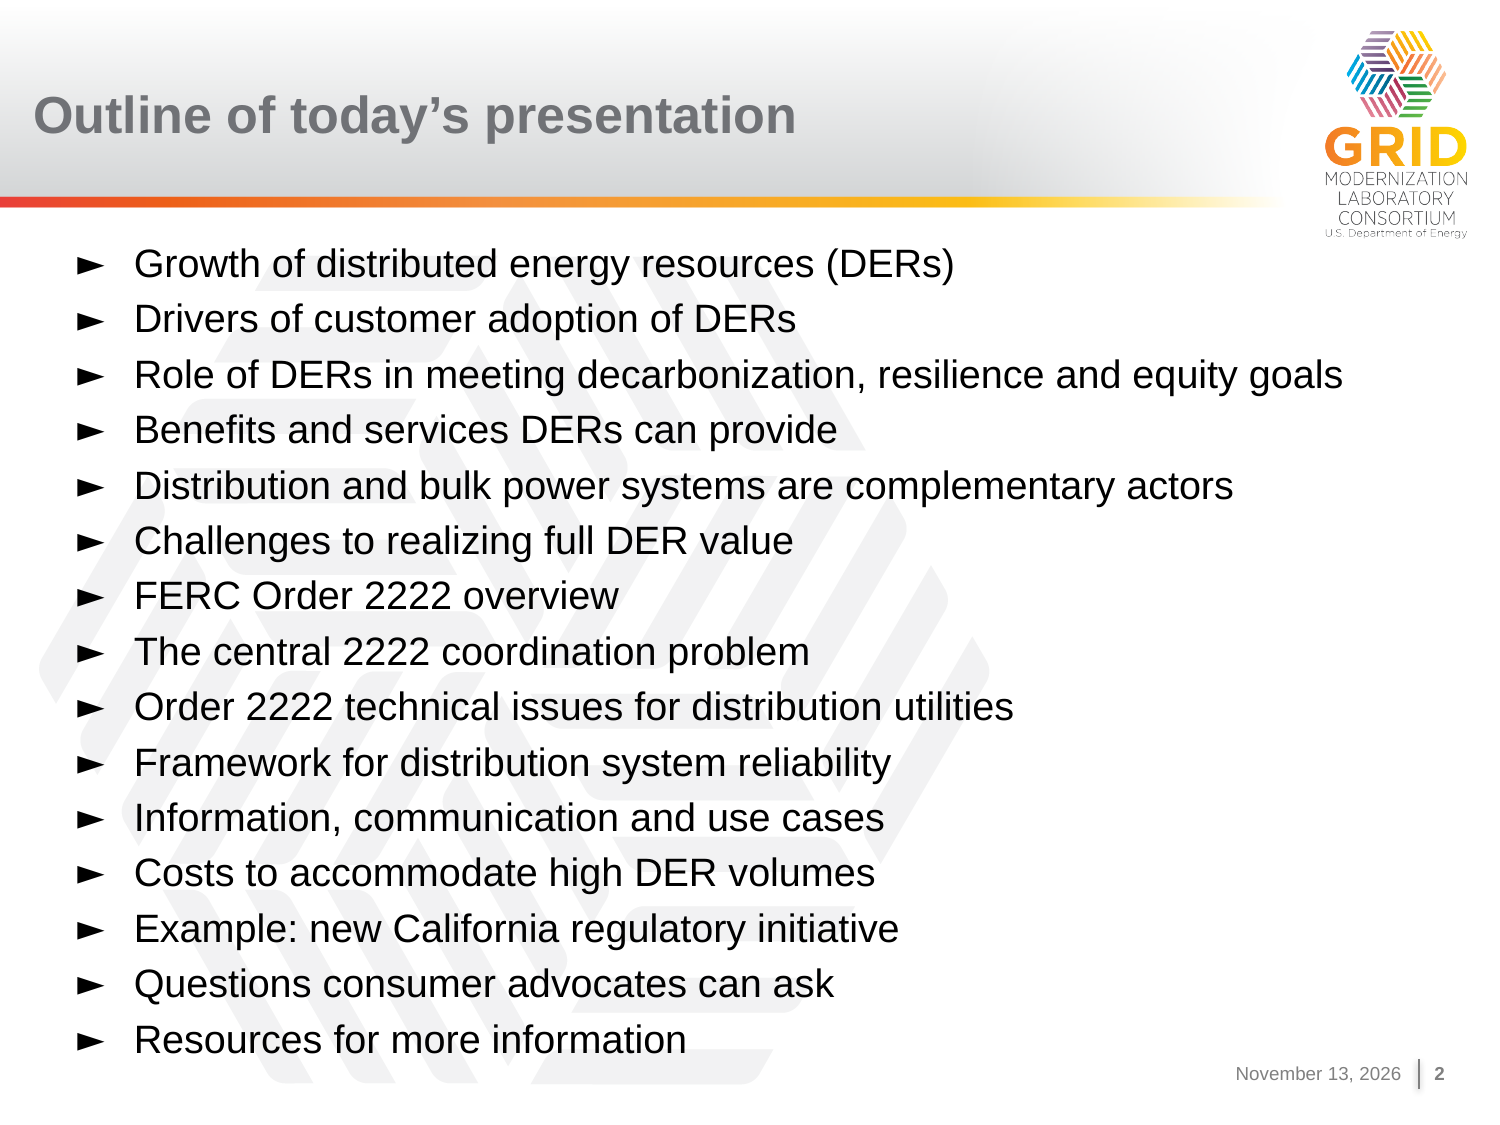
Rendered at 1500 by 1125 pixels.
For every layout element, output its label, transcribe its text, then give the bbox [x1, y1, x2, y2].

title Outline of today’s presentation [33, 45, 1128, 144]
picture [0, 0, 1500, 1125]
list Growth of distributed energy resources (DERs) Drivers of customer adoption of DERs Role of DERs in meeting decarbonization, resilience and equity goals Benefits and services DERs can provide Distribution and bulk power systems are complementary actors Challenges to realizing full DER value FERC Order 2222 overview The central 2222 coordination problem Order 2222 technical issues for distribution utilities Framework for distribution system reliability Information, communication and use cases Costs to accommodate high DER volumes Example: new California regulatory initiative Questions consumer advocates can ask Resources for more information [77, 238, 1354, 1109]
